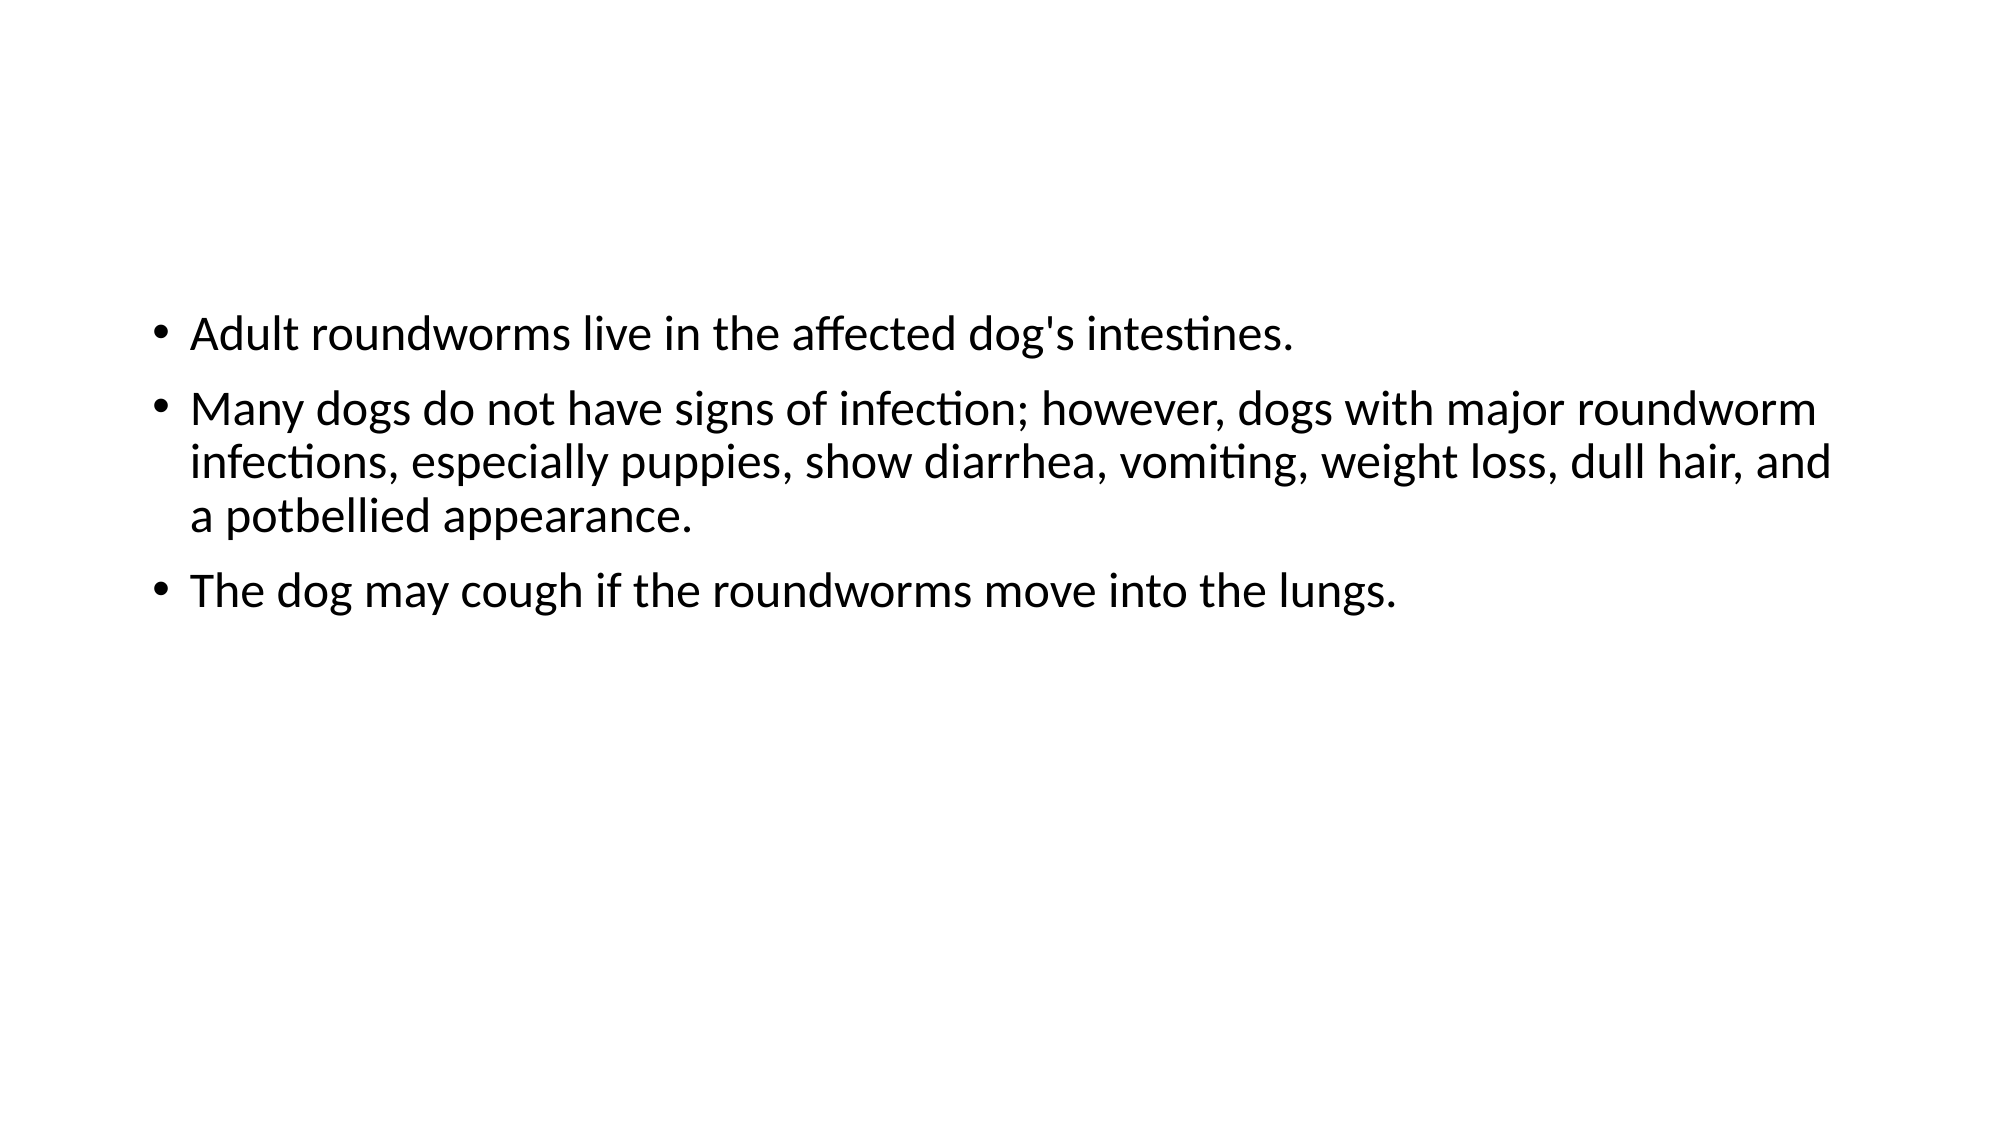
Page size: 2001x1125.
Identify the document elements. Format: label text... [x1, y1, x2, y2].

list Adult roundworms live in the affected dog's intestines. Many dogs do not have signs of infection; however, dogs with major roundworm infections, especially puppies, show diarrhea, vomiting, weight loss, dull hair, and a potbellied appearance. The dog may cough if the roundworms move into the lungs. [137, 299, 1863, 1014]
